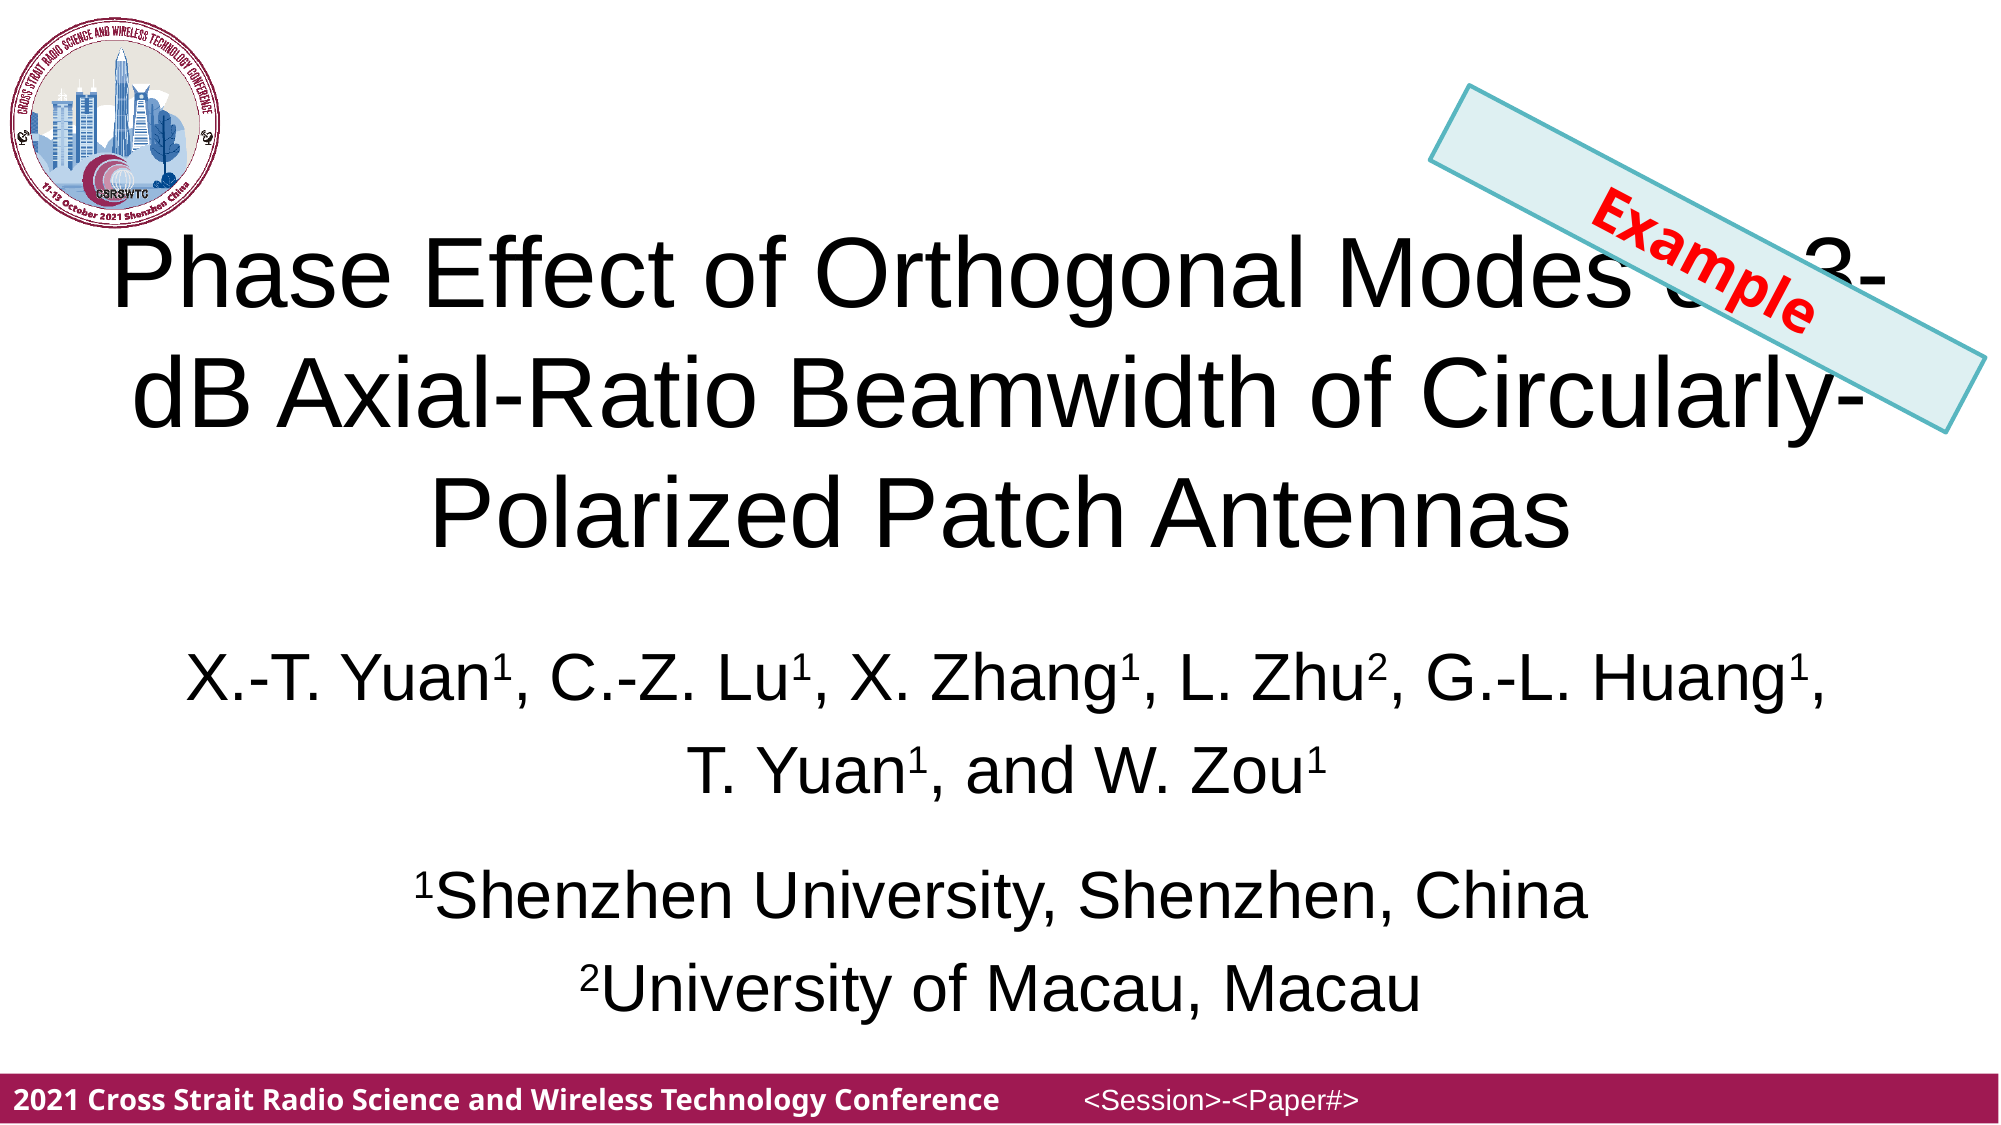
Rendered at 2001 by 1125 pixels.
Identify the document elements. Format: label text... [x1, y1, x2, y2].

list Phase Effect of Orthogonal Modes on 3-dB Axial-Ratio Beamwidth of Circularly-Polarized Patch Antennas [94, 167, 1908, 608]
subtitle X.-T. Yuan1, C.-Z. Lu1, X. Zhang1, L. Zhu2, G.-L. Huang1, T. Yuan1, and W. Zou1 [112, 626, 1902, 844]
text_box Example [1427, 83, 1988, 435]
list 1Shenzhen University, Shenzhen, China 2University of Macau, Macau [94, 844, 1908, 1038]
picture [0, 0, 229, 246]
